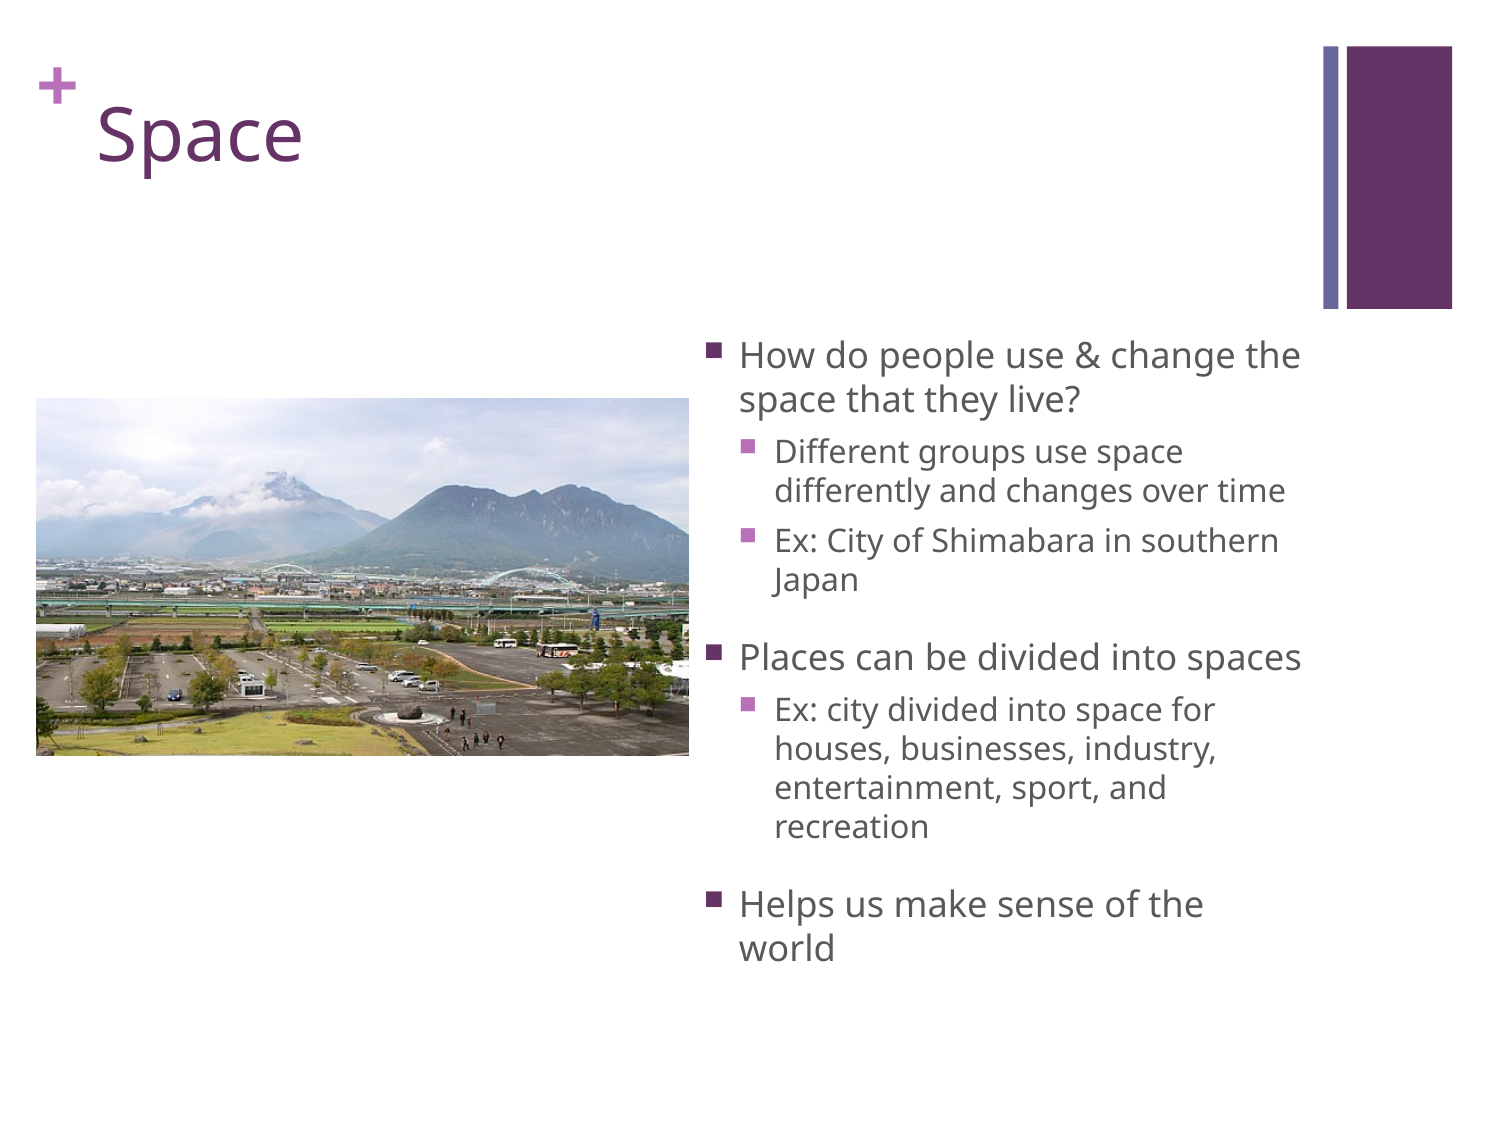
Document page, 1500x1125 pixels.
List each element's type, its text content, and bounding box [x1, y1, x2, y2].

title Space [81, 79, 1322, 263]
list How do people use & change the space that they live? Different groups use space differently and changes over time Ex: City of Shimabara in southern Japan Places can be divided into spaces Ex: city divided into space for houses, businesses, industry, entertainment, sport, and recreation Helps us make sense of the world [688, 324, 1322, 1005]
picture [36, 397, 690, 756]
